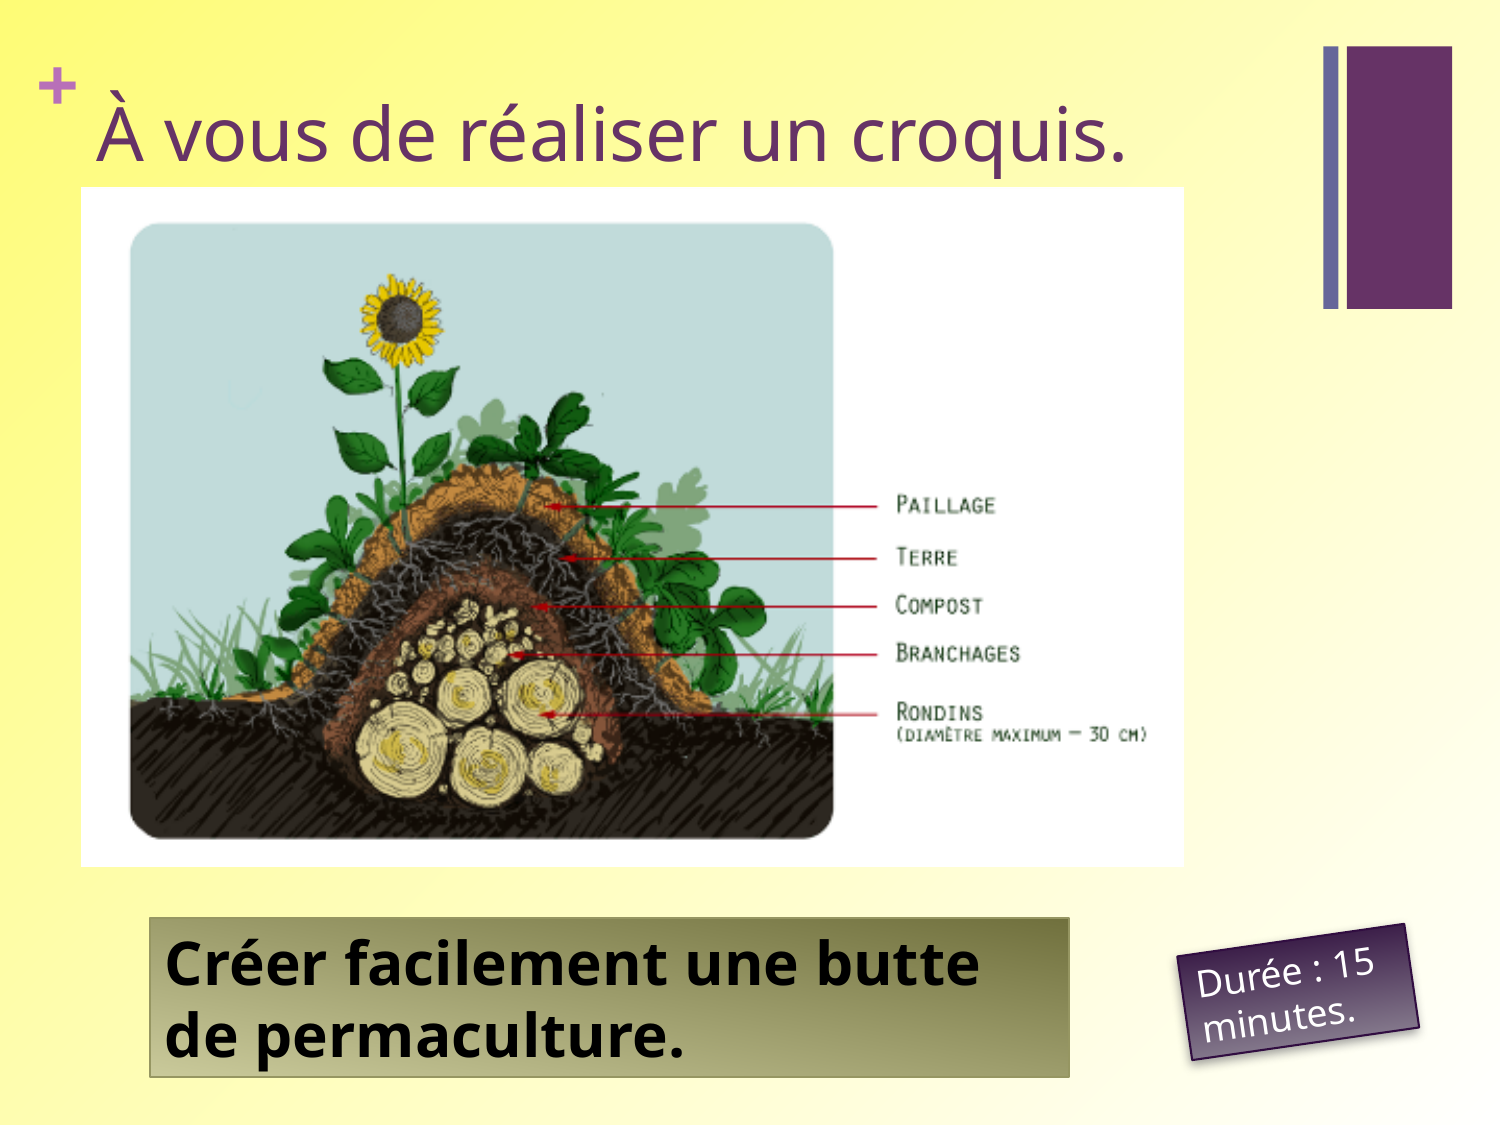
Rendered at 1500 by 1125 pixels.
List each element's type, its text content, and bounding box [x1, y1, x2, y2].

text_box Durée : 15 minutes. [1176, 922, 1421, 1062]
picture [81, 186, 1185, 868]
title À vous de réaliser un croquis. [81, 79, 1322, 263]
text_box Créer facilement une butte de permaculture. [149, 917, 1070, 1078]
